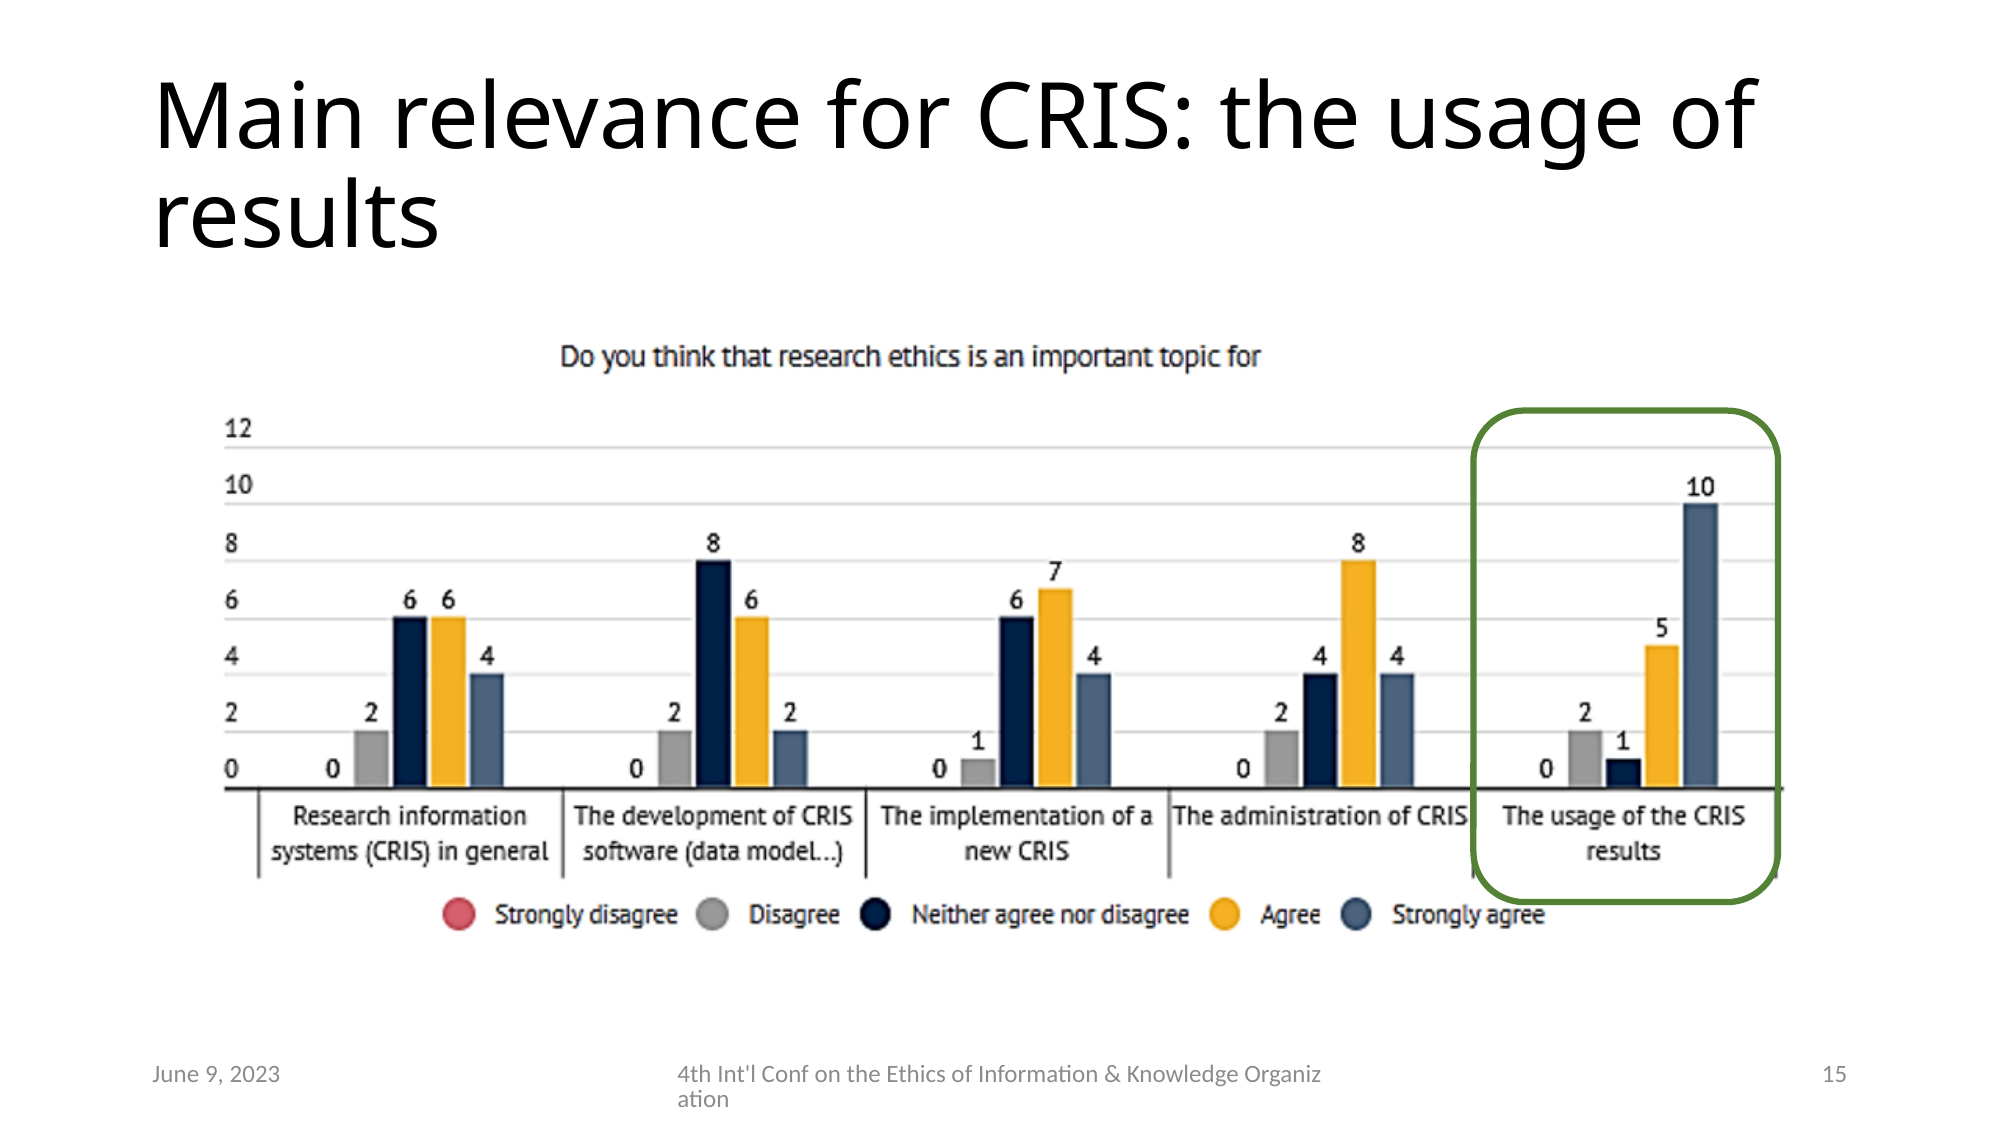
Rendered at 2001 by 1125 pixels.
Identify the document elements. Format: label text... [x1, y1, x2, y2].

footer 4th Int'l Conf on the Ethics of Information & Knowledge Organization [662, 1042, 1338, 1103]
slide_number 15 [1412, 1042, 1863, 1103]
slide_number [137, 1042, 588, 1103]
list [174, 339, 1825, 973]
title Main relevance for CRIS: the usage of results [137, 59, 1863, 278]
